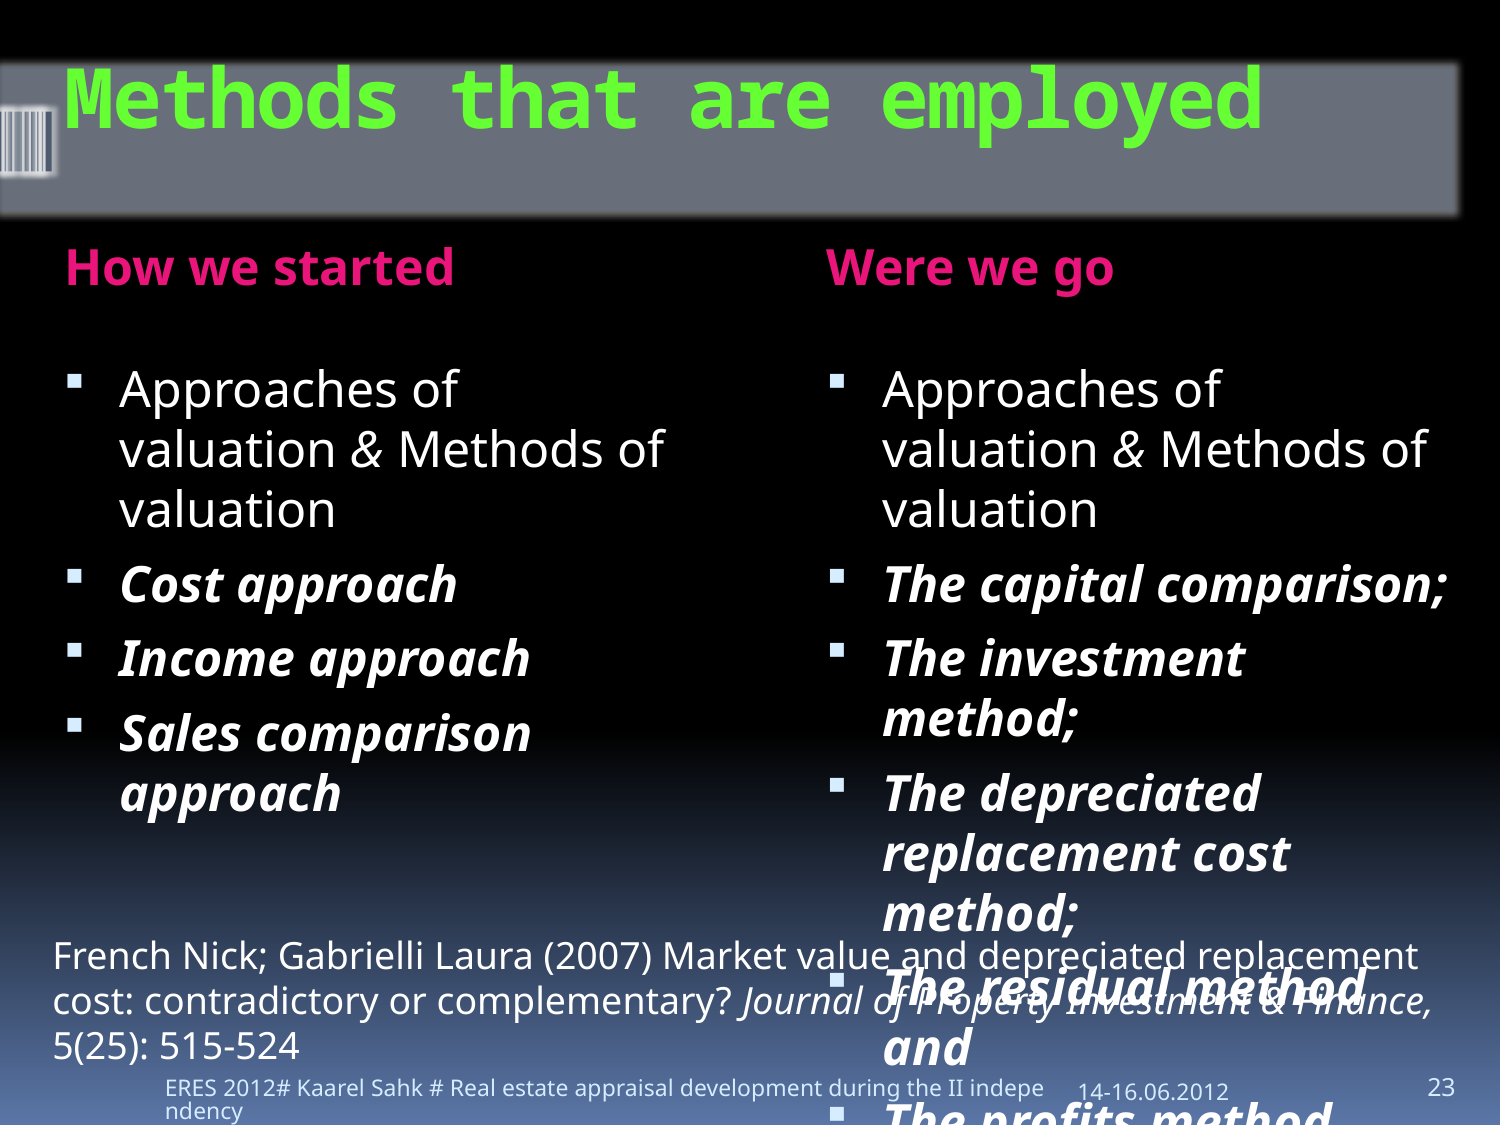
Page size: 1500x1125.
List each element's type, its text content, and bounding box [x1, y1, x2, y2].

list Approaches of valuation & Methods of valuation Cost approach Income approach Sales comparison approach [37, 350, 701, 913]
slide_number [1063, 1076, 1412, 1113]
list Approaches of valuation & Methods of valuation The capital comparison; The investment method; The depreciated replacement cost method; The residual method and The profits method [800, 350, 1463, 923]
title Methods that are employed [50, 37, 1325, 188]
text_box French Nick; Gabrielli Laura (2007) Market value and depreciated replacement cost: contradictory or complementary? Journal of Property Investment & Finance, 5(25): 515-524 [36, 923, 1476, 1076]
list How we started [37, 212, 701, 318]
list Were we go [800, 212, 1463, 318]
footer ERES 2012# Kaarel Sahk # Real estate appraisal development during the II independency [150, 1076, 1063, 1113]
slide_number 23 [1412, 1052, 1488, 1113]
